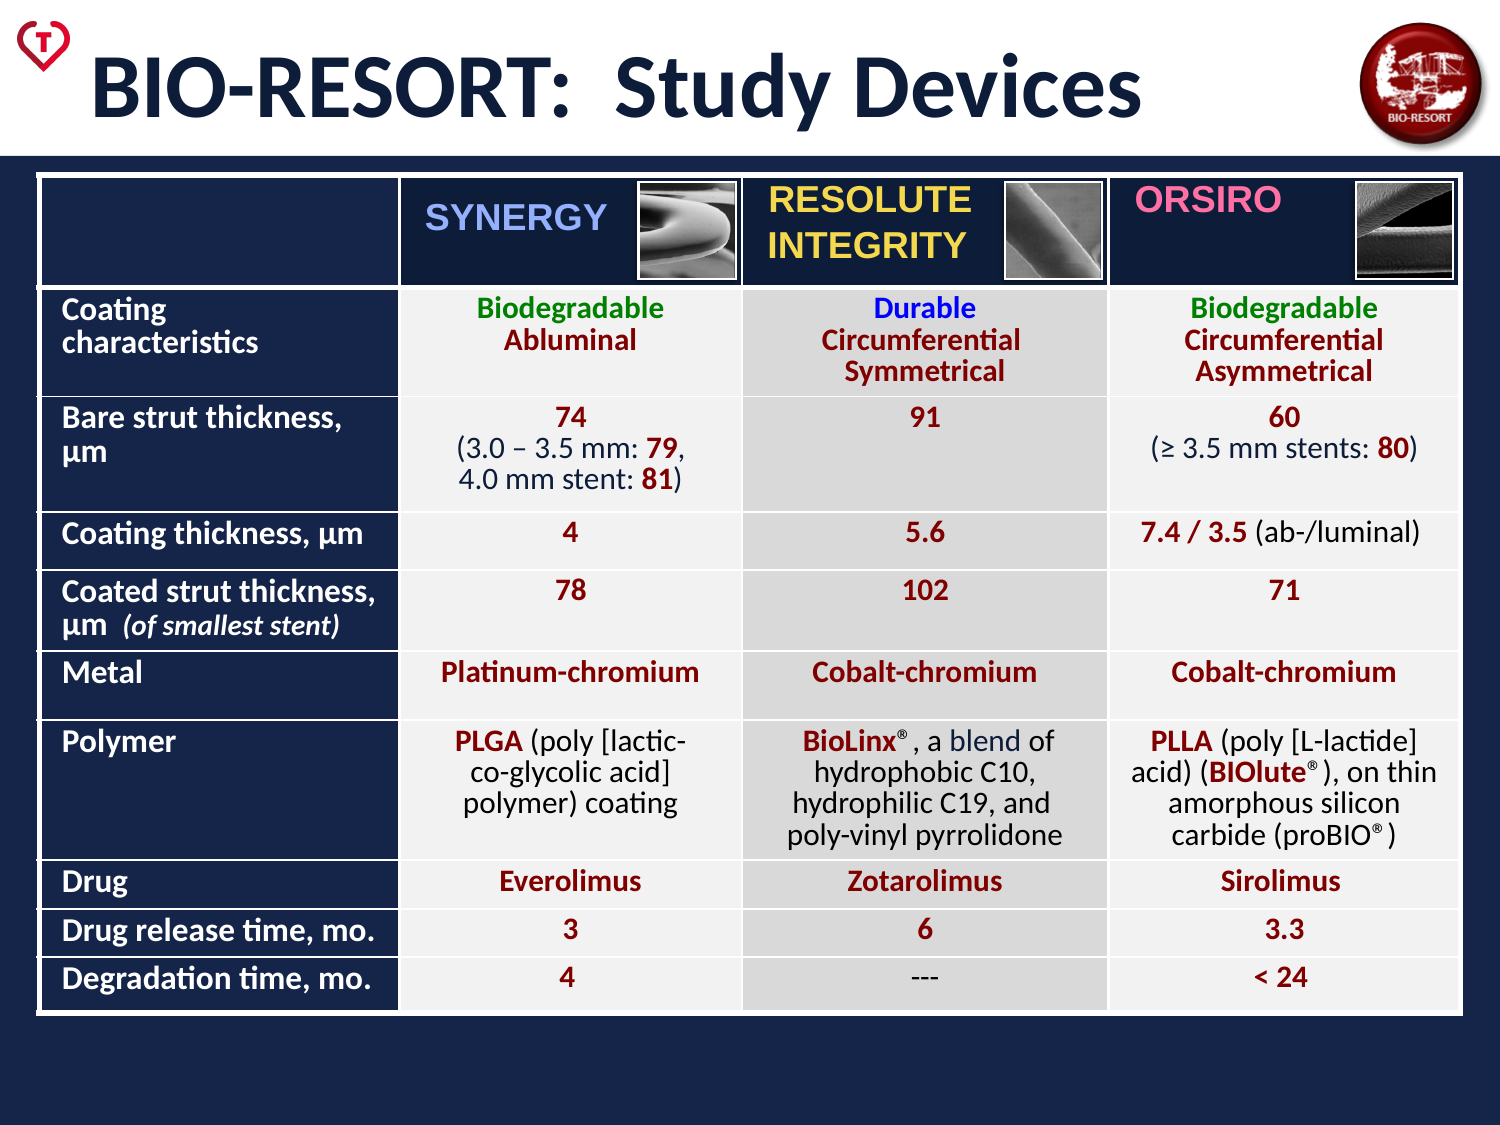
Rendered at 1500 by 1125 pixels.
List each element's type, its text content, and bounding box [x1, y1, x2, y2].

table_cell 71 [1110, 571, 1458, 650]
table_cell Bare strut thickness, μm [42, 397, 398, 511]
table_header RESOLUTE INTEGRITY [743, 178, 1107, 285]
table_header ORSIRO [1110, 178, 1458, 285]
table_cell Zotarolimus [743, 861, 1107, 908]
table_cell PLLA (poly [L-lactide] acid) (BIOlute®), on thin amorphous silicon carbide (proBIO®) [1110, 721, 1458, 859]
table_cell 60 (≥ 3.5 mm stents: 80) [1110, 397, 1458, 511]
table_cell 6 [743, 910, 1107, 956]
table_cell Degradation time, mo. [42, 958, 398, 1010]
picture [0, 0, 1500, 155]
table_cell --- [743, 958, 1107, 1010]
title BIO-RESORT: Study Devices [75, 6, 1425, 157]
table_cell 74 (3.0 – 3.5 mm: 79, 4.0 mm stent: 81) [401, 397, 741, 511]
table_cell 102 [743, 571, 1107, 650]
table_cell Everolimus [401, 861, 741, 908]
picture [1356, 182, 1453, 278]
table_cell 5.6 [743, 513, 1107, 569]
table_cell Biodegradable Circumferential Asymmetrical [1110, 290, 1458, 396]
table_cell 91 [743, 397, 1107, 511]
table_header [42, 178, 398, 285]
table_cell 78 [401, 571, 741, 650]
table_cell Durable Circumferential Symmetrical [743, 290, 1107, 396]
picture [639, 182, 735, 278]
table_cell Drug [42, 861, 398, 908]
picture [1005, 182, 1101, 278]
table_cell Cobalt-chromium [1110, 652, 1458, 719]
table_cell Biodegradable Abluminal [401, 290, 741, 396]
table_cell Coated strut thickness, μm (of smallest stent) [42, 571, 398, 650]
table_cell Platinum-chromium [401, 652, 741, 719]
text_box [0, 155, 1500, 1125]
table_cell Sirolimus [1110, 861, 1458, 908]
table_cell 7.4 / 3.5 (ab-/luminal) [1110, 513, 1458, 569]
table_cell Coating thickness, μm [42, 513, 398, 569]
table_cell < 24 [1110, 958, 1458, 1010]
table_cell Drug release time, mo. [42, 910, 398, 956]
table_cell Metal [42, 652, 398, 719]
table_header SYNERGY [401, 178, 741, 285]
table_cell PLGA (poly [lactic- co-glycolic acid] polymer) coating [401, 721, 741, 859]
table_cell 4 [401, 513, 741, 569]
table_cell BioLinx®, a blend of hydrophobic C10, hydrophilic C19, and poly-vinyl pyrrolidone [743, 721, 1107, 859]
table_cell 3 [401, 910, 741, 956]
table_cell Coating characteristics [42, 290, 398, 396]
table_cell Cobalt-chromium [743, 652, 1107, 719]
table_cell 4 [401, 958, 741, 1010]
table_cell Polymer [42, 721, 398, 859]
table_cell 3.3 [1110, 910, 1458, 956]
